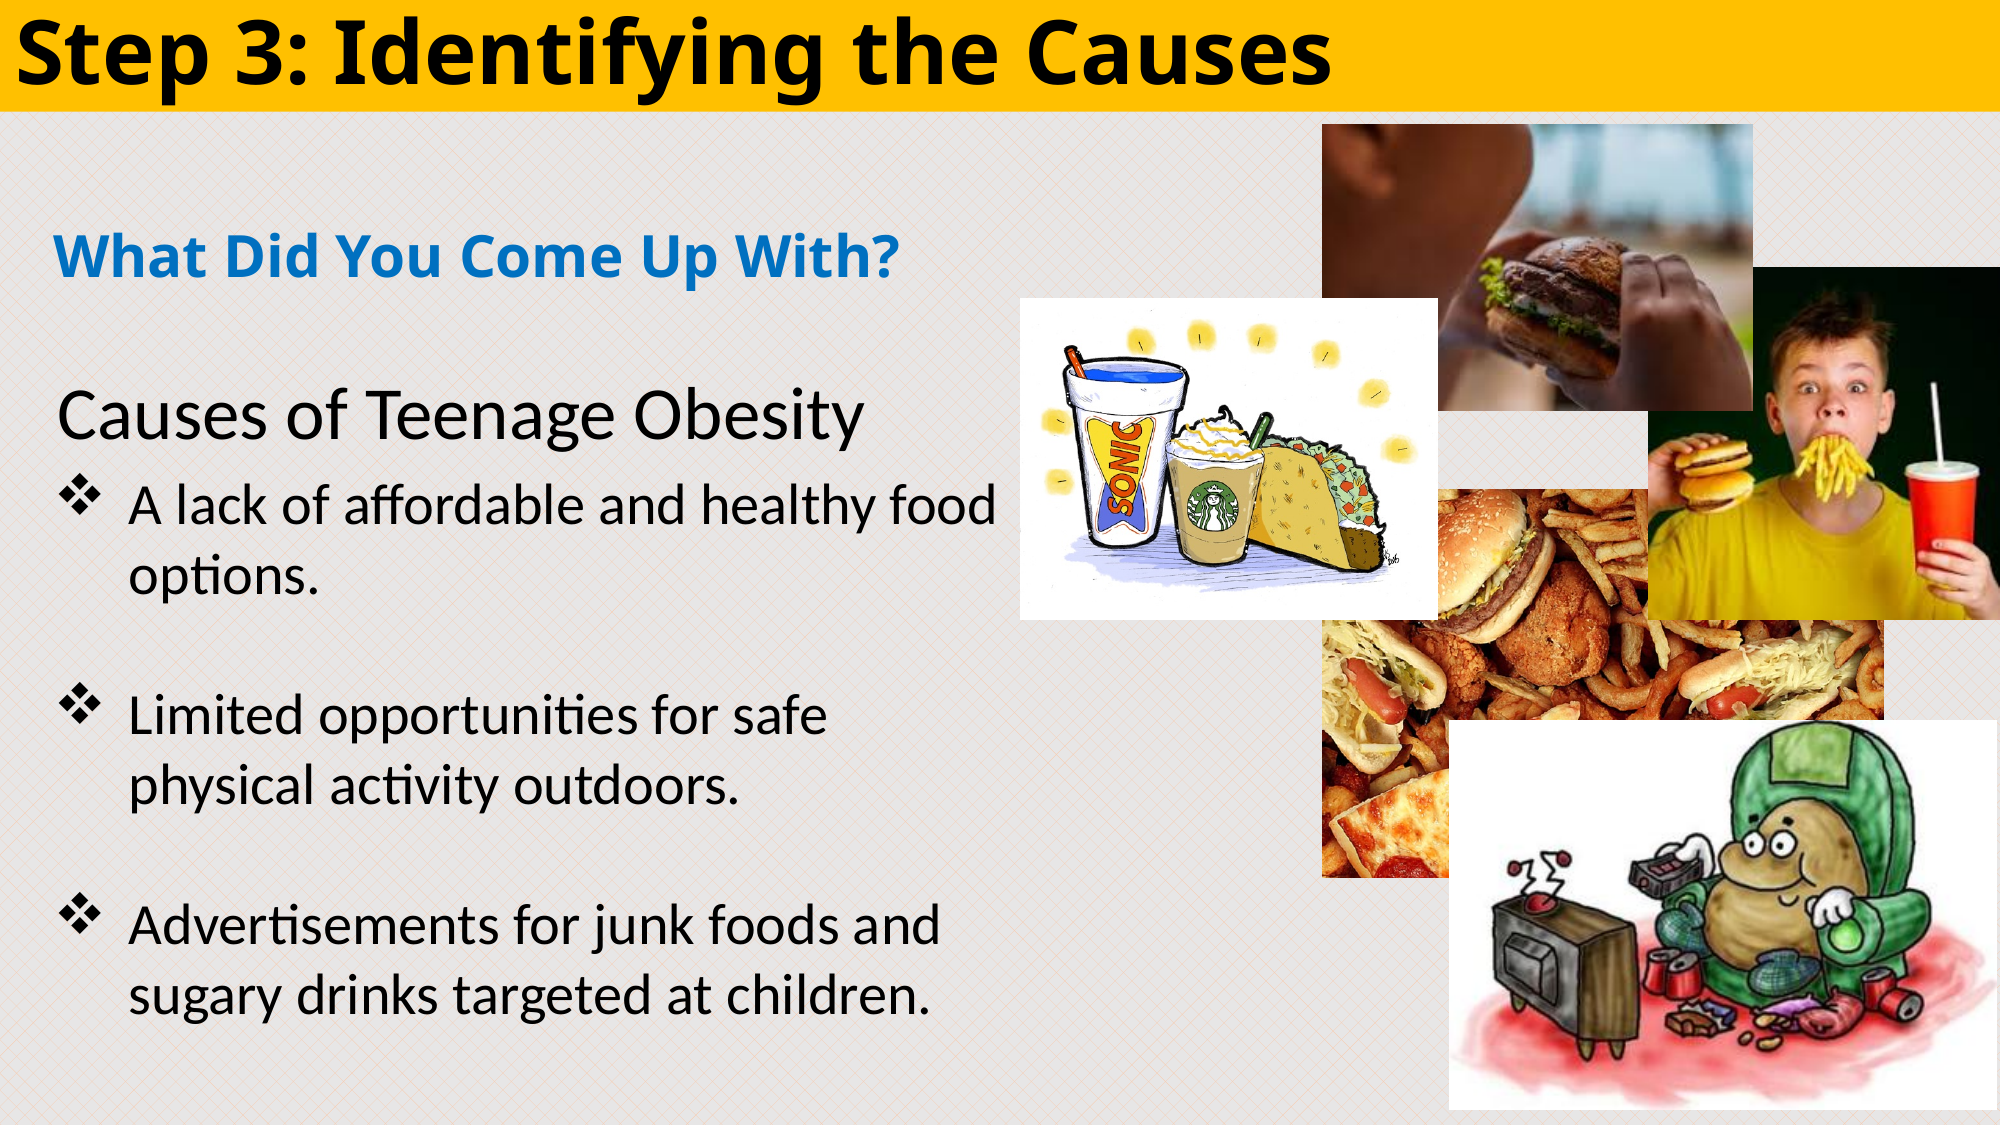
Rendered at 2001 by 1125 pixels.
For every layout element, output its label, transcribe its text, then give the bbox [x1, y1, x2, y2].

picture [1020, 124, 2000, 1110]
title Step 3: Identifying the Causes [0, 0, 2000, 112]
text_box A lack of affordable and healthy food options. Limited opportunities for safe physical activity outdoors. Advertisements for junk foods and sugary drinks targeted at children. [39, 433, 1041, 1104]
text_box What Did You Come Up With? [38, 212, 916, 297]
text_box Causes of Teenage Obesity [42, 357, 882, 462]
